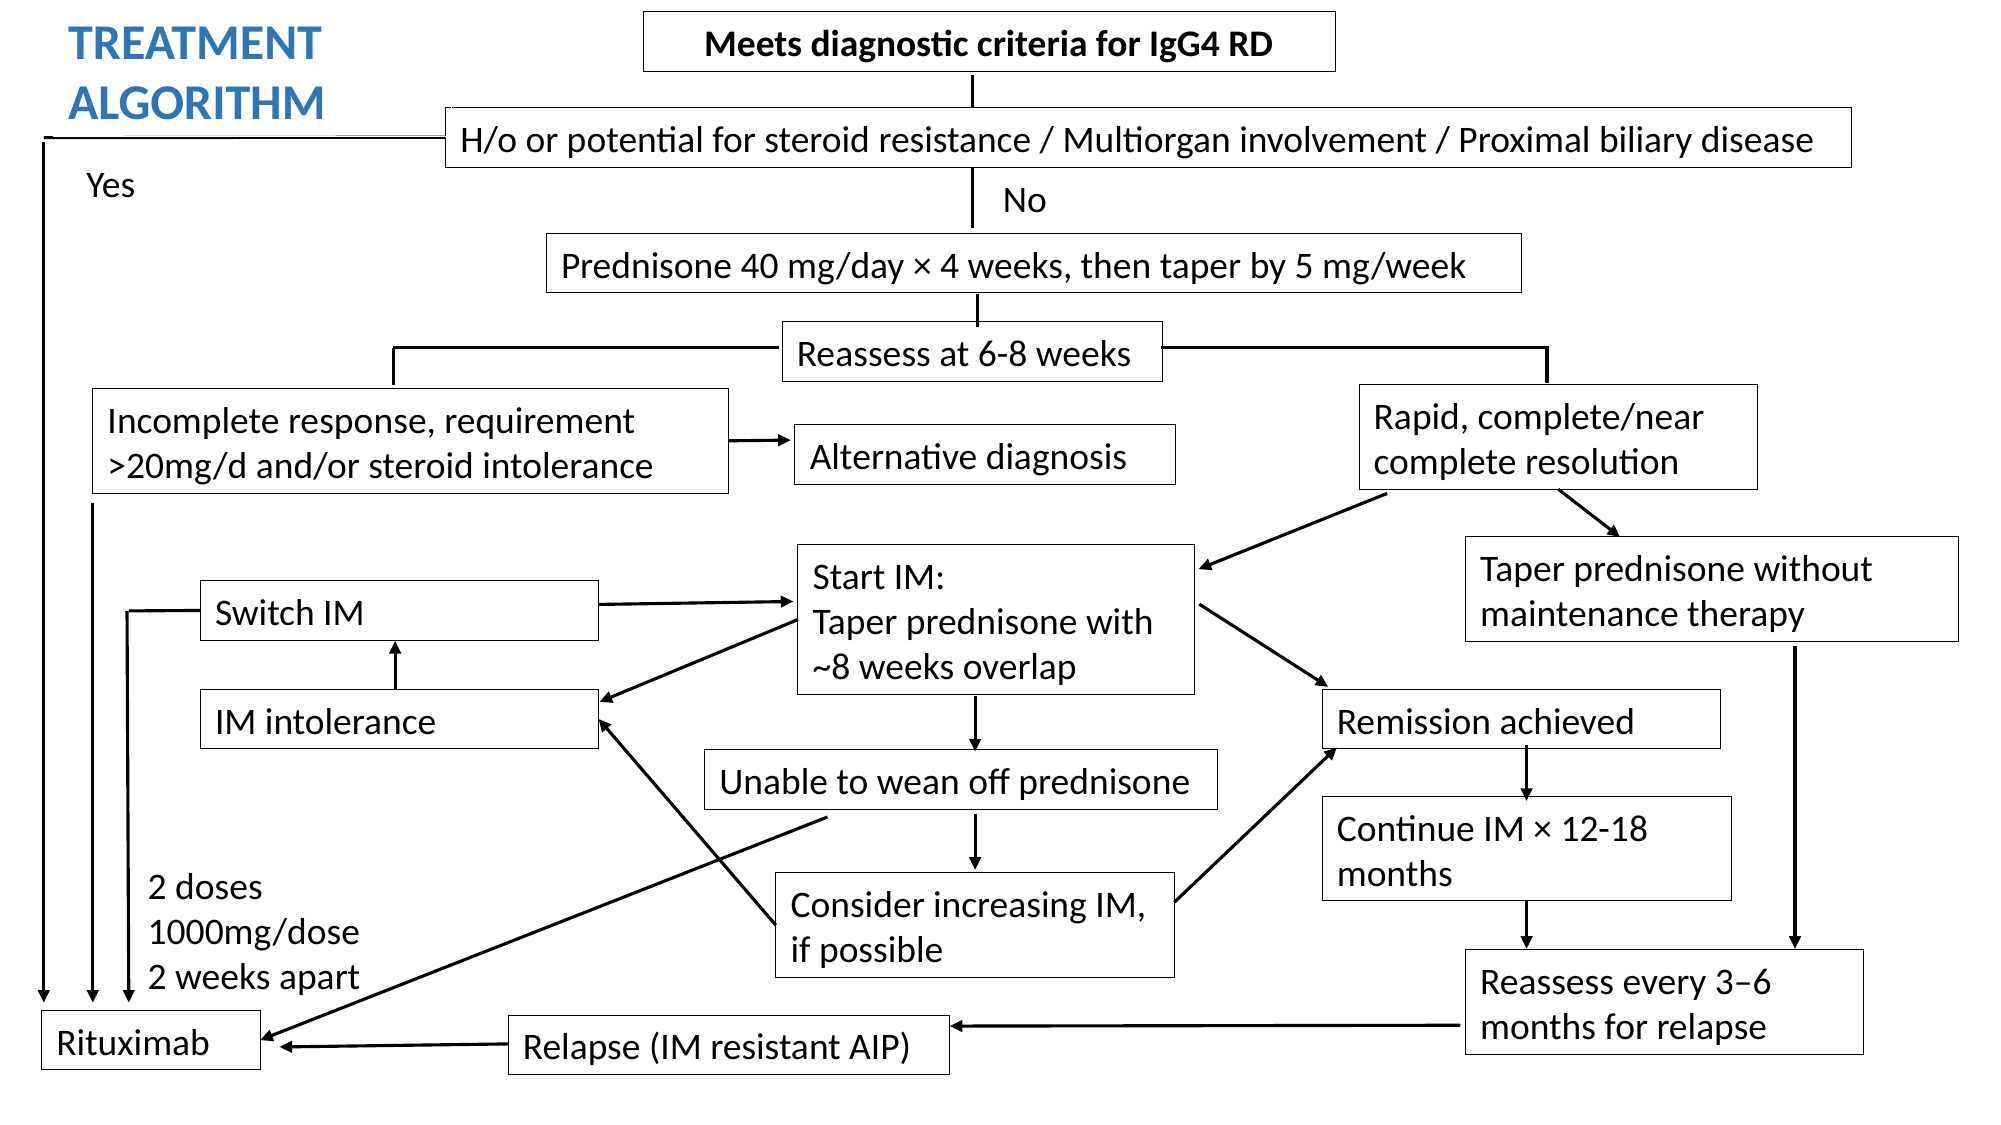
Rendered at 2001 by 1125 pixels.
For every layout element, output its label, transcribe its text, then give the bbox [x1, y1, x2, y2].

text_box TREATMENT ALGORITHM [53, 2, 452, 137]
text_box IM intolerance [200, 689, 599, 749]
text_box Incomplete response, requirement >20mg/d and/or steroid intolerance [92, 388, 729, 494]
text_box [598, 601, 794, 605]
text_box Reassess every 3–6 months for relapse [1465, 949, 1864, 1055]
text_box 2 doses 1000mg/dose 2 weeks apart [132, 854, 260, 1005]
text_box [599, 620, 798, 702]
text_box Rituximab [41, 1010, 261, 1070]
text_box Unable to wean off prednisone [776, 749, 1174, 810]
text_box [1174, 747, 1337, 903]
text_box Yes [71, 152, 245, 213]
text_box H/o or potential for steroid resistance / Multiorgan involvement / Proximal biliary disease [445, 107, 1852, 168]
text_box Consider increasing IM, if possible [828, 872, 1175, 978]
text_box Switch IM [200, 580, 599, 641]
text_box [260, 816, 828, 1041]
text_box Taper prednisone without maintenance therapy [1465, 536, 1959, 642]
text_box Prednisone 40 mg/day × 4 weeks, then taper by 5 mg/week [546, 233, 1522, 293]
text_box Meets diagnostic criteria for IgG4 RD [643, 11, 1336, 72]
text_box Alternative diagnosis [794, 424, 1176, 485]
text_box No [988, 167, 1162, 228]
text_box Start IM: Taper prednisone with ~8 weeks overlap [797, 544, 1195, 695]
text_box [1198, 493, 1388, 569]
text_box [598, 719, 776, 926]
text_box Continue IM × 12-18 months [1337, 796, 1732, 901]
text_box Relapse (IM resistant AIP) [508, 1015, 950, 1075]
text_box Remission achieved [1322, 689, 1721, 749]
text_box Reassess at 6-8 weeks [782, 321, 1163, 382]
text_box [1199, 604, 1329, 687]
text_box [1558, 490, 1620, 537]
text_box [279, 1043, 508, 1047]
text_box Rapid, complete/near complete resolution [1359, 384, 1758, 490]
